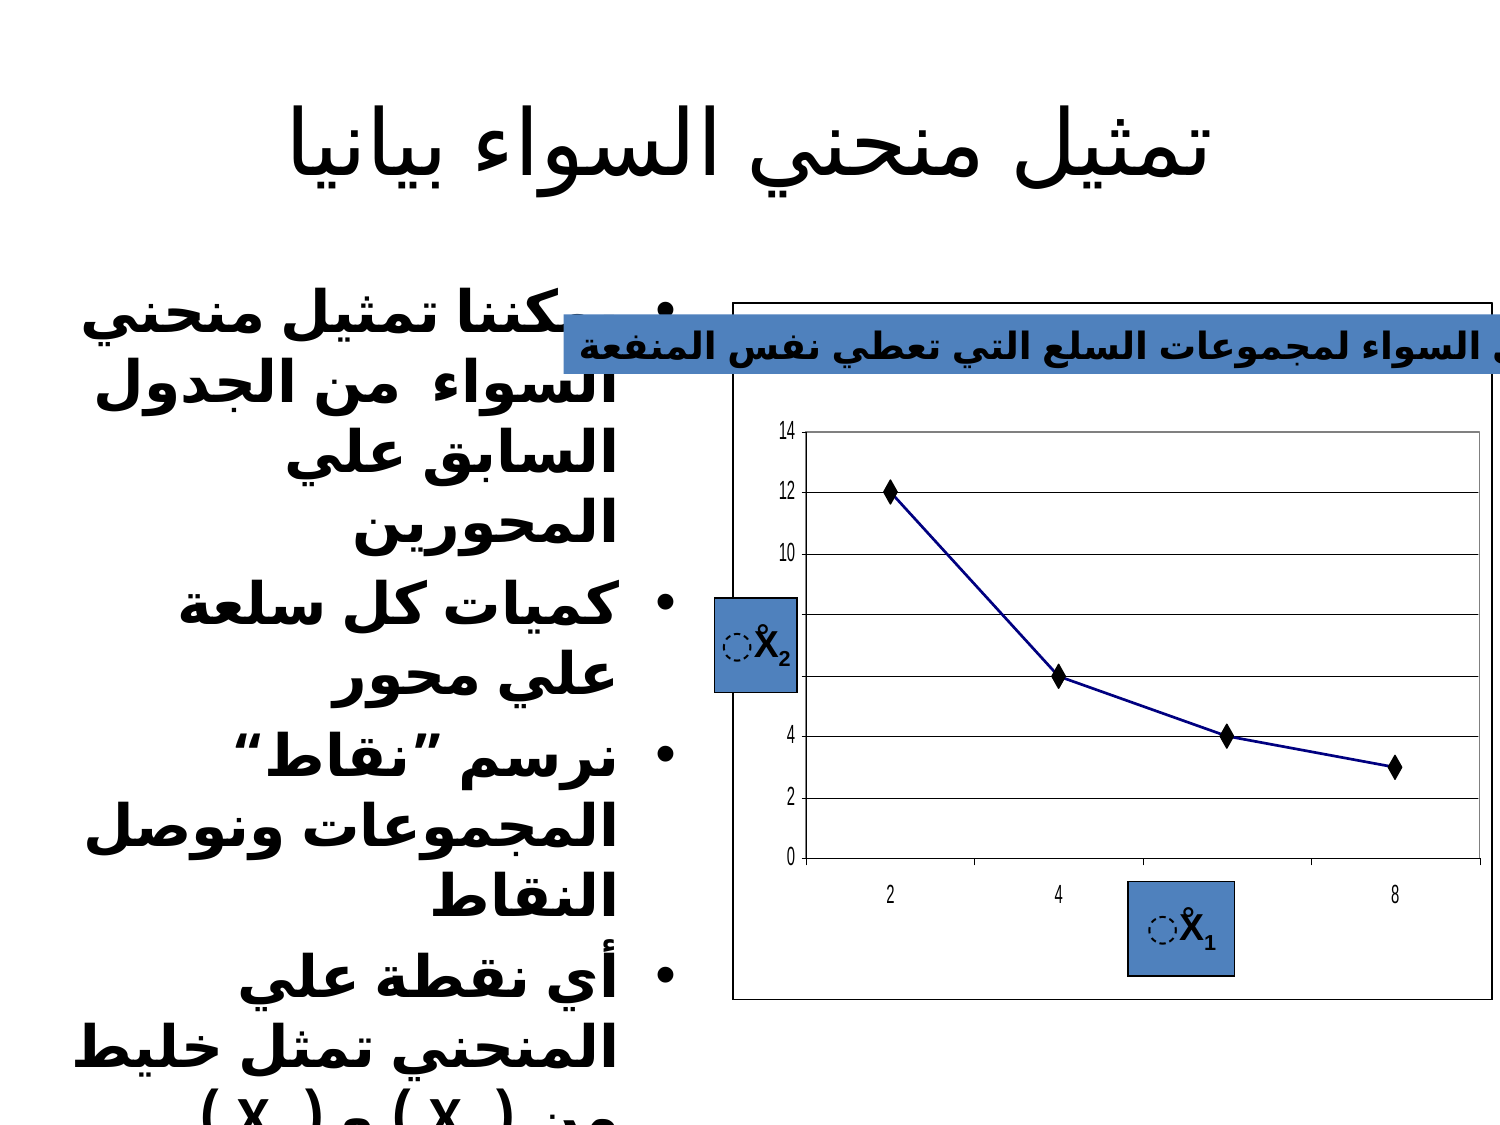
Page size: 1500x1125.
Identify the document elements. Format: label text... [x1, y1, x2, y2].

text_box ْX2 [714, 597, 720, 693]
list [726, 290, 1500, 1012]
title تمثيل منحني السواء بيانيا [75, 45, 1425, 233]
list يمكننا تمثيل منحني السواء من الجدول السابق علي المحورين كميات كل سلعة علي محور نرسم ”نقاط“ المجموعات ونوصل النقاط أي نقطة علي المنحني تمثل خليط من ( X1 ) و ( X2 ) يعطي نفس القدر من المنفعة [41, 267, 691, 1010]
text_box منحني السواء لمجموعات السلع التي تعطي نفس المنفعة [563, 314, 720, 374]
